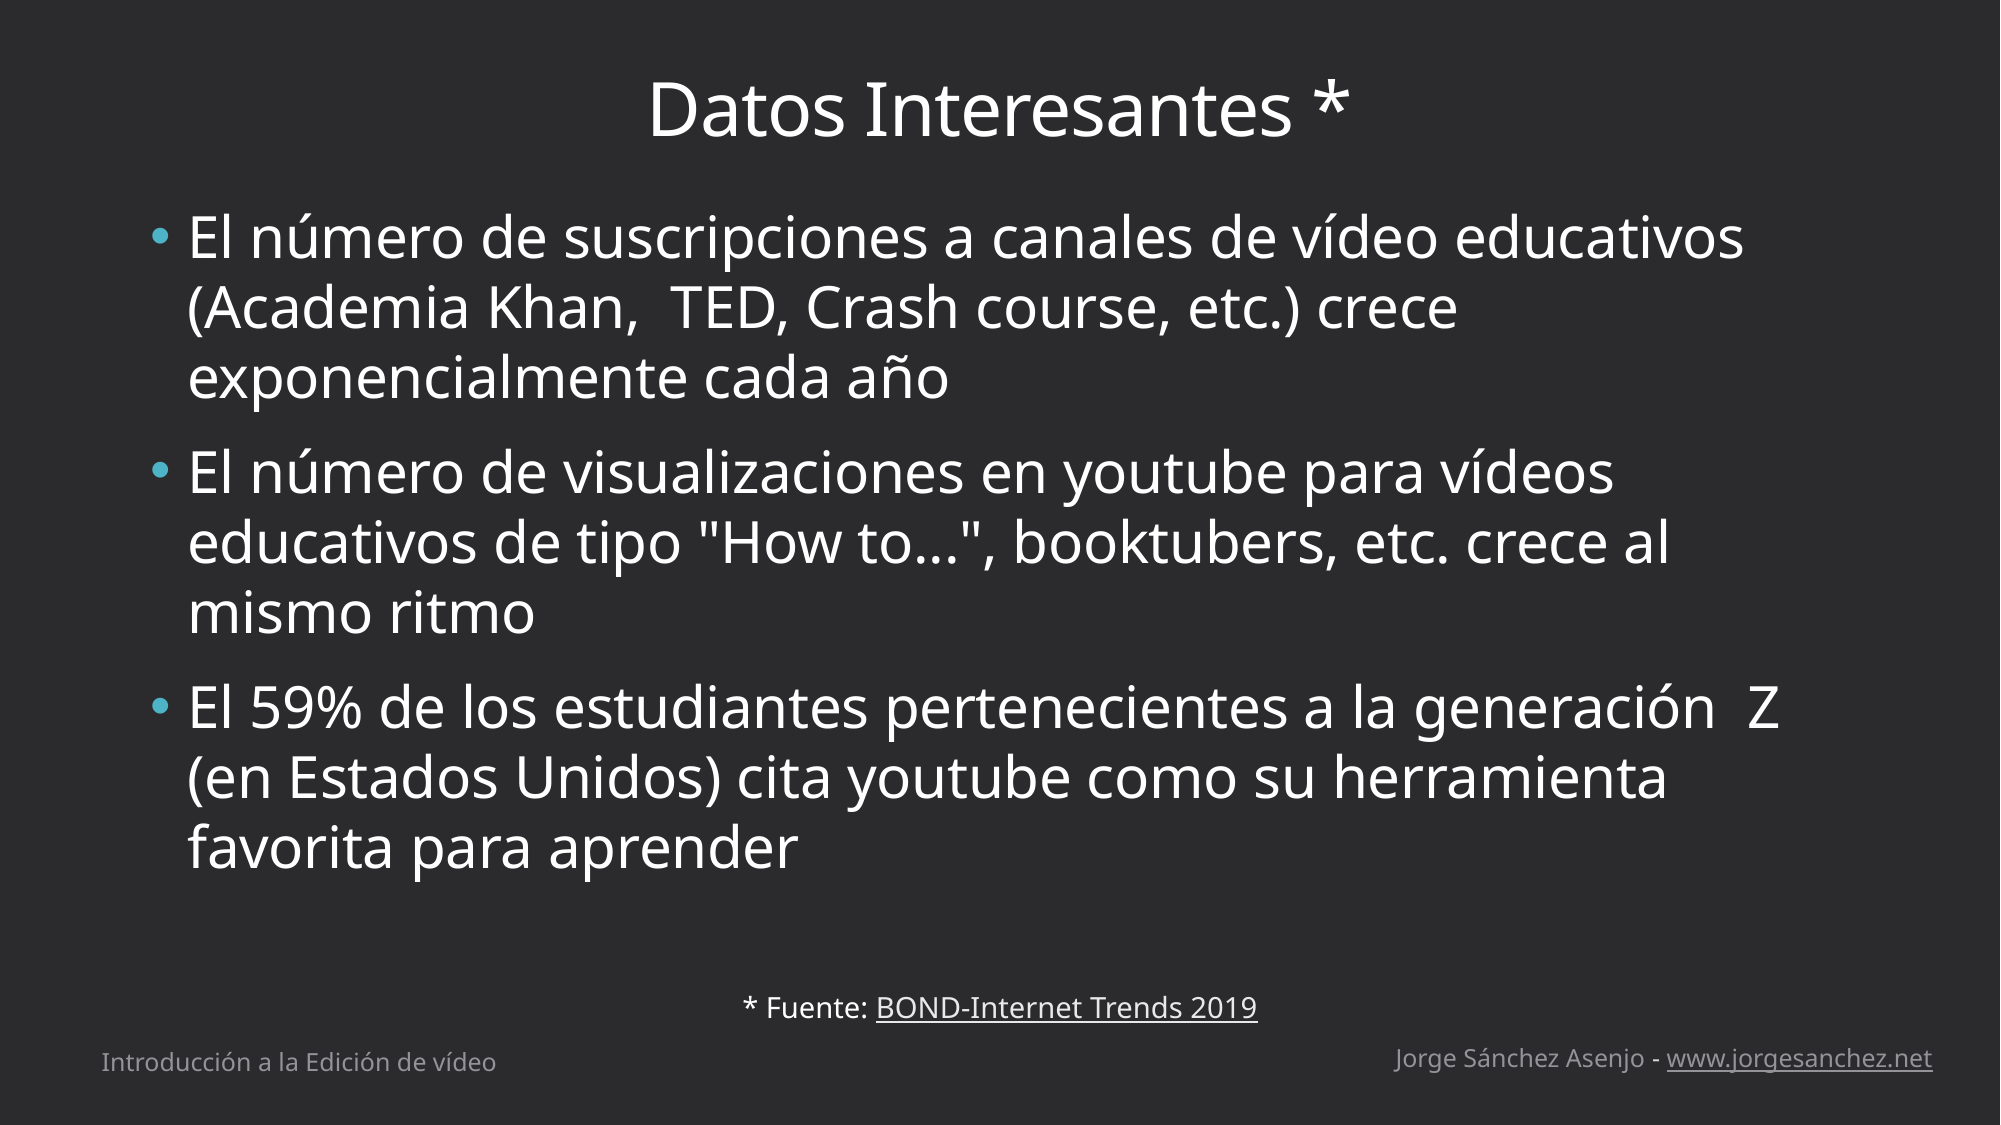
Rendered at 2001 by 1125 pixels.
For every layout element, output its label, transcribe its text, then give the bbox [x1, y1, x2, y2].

list El número de suscripciones a canales de vídeo educativos (Academia Khan, TED, Crash course, etc.) crece exponencialmente cada año El número de visualizaciones en youtube para vídeos educativos de tipo "How to...", booktubers, etc. crece al mismo ritmo El 59% de los estudiantes pertenecientes a la generación Z (en Estados Unidos) cita youtube como su herramienta favorita para aprender [150, 200, 1850, 960]
title Datos Interesantes * [150, 45, 1850, 180]
text_box * Fuente: BOND-Internet Trends 2019 [727, 982, 1273, 1037]
